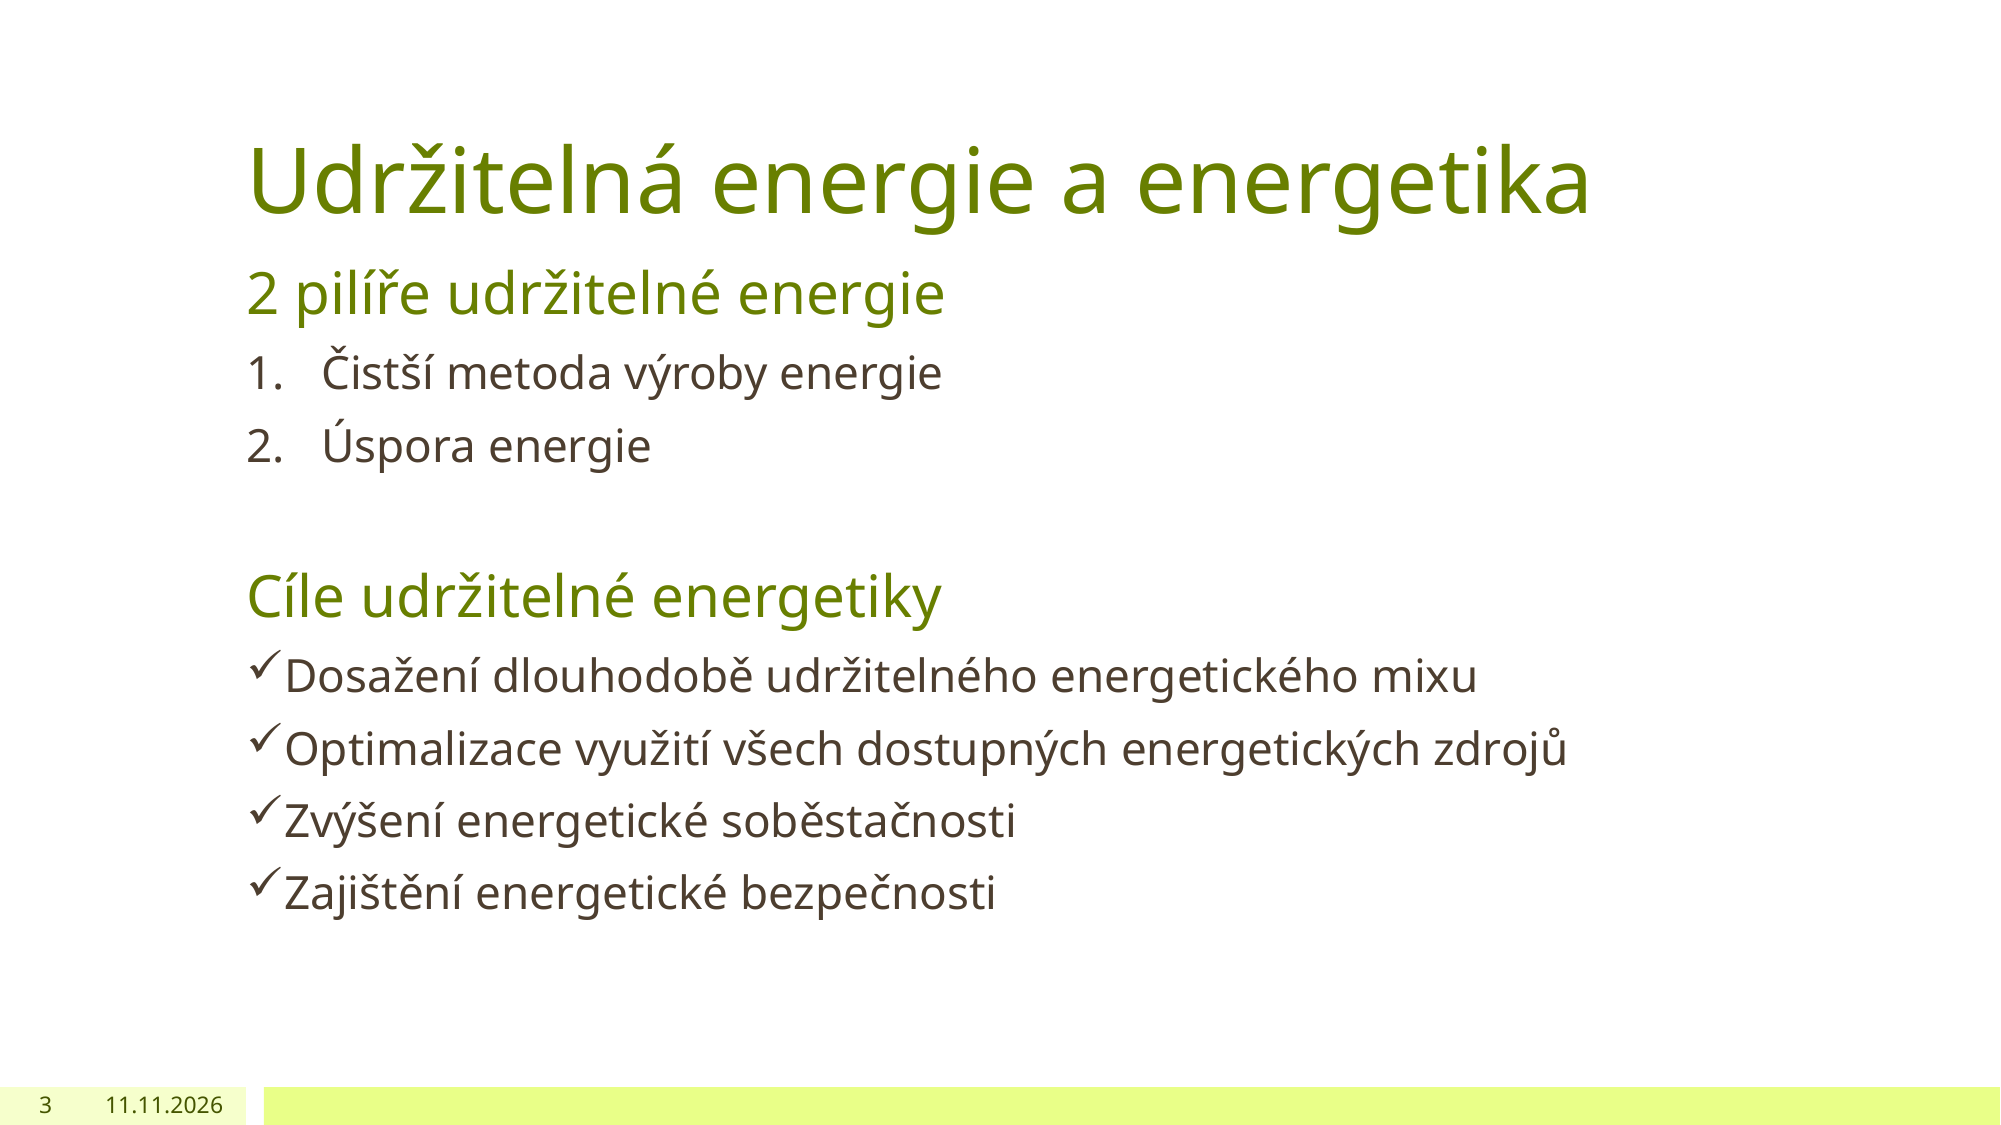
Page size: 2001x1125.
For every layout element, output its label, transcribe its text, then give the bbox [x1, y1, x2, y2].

title Udržitelná energie a energetika [231, 45, 1769, 240]
slide_number 3 [0, 1087, 68, 1125]
list 2 pilíře udržitelné energie Čistší metoda výroby energie Úspora energie Cíle udržitelné energetiky Dosažení dlouhodobě udržitelného energetického mixu Optimalizace využití všech dostupných energetických zdrojů Zvýšení energetické soběstačnosti Zajištění energetické bezpečnosti [231, 256, 1769, 1015]
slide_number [74, 1087, 239, 1125]
